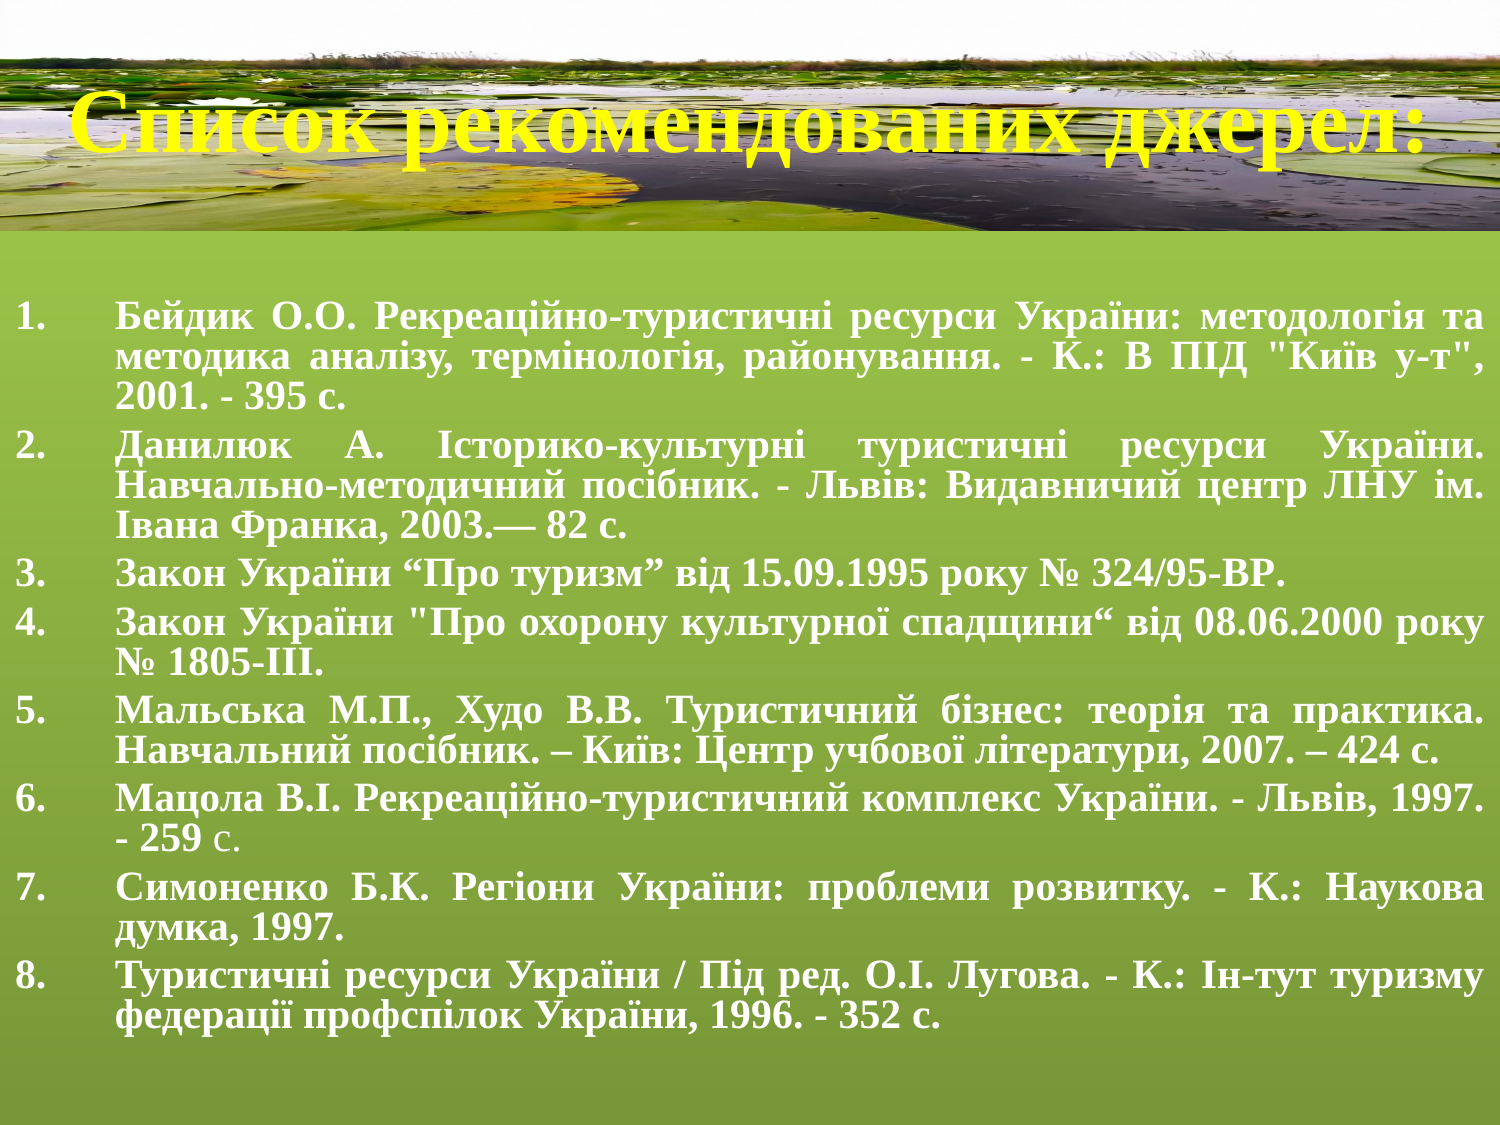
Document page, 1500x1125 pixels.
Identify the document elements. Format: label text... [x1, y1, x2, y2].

title Список рекомендованих джерел: [0, 0, 1500, 231]
list Бейдик О.О. Рекреаційно-туристичні ресурси України: методологія та методика аналізу, термінологія, районування. - К.: В ПІД "Київ у-т", 2001. - 395 с. Данилюк А. Історико-культурні туристичні ресурси України. Навчально-методичний посібник. - Львів: Видавничий центр ЛНУ ім. Івана Франка, 2003.— 82 с. Закон України “Про туризм” від 15.09.1995 року № 324/95-ВР. Закон України "Про охорону культурної спадщини“ від 08.06.2000 року № 1805-III. Мальська М.П., Худо В.В. Туристичний бізнес: теорія та практика. Навчальний посібник. – Київ: Центр учбової літератури, 2007. – 424 с. Мацола В.І. Рекреаційно-туристичний комплекс України. - Львів, 1997. - 259 с. Симоненко Б.К. Регіони України: проблеми розвитку. - К.: Наукова думка, 1997. Туристичні ресурси України / Під ред. О.І. Лугова. - К.: Ін-тут туризму федерації профспілок України, 1996. - 352 с. [0, 231, 1500, 1125]
